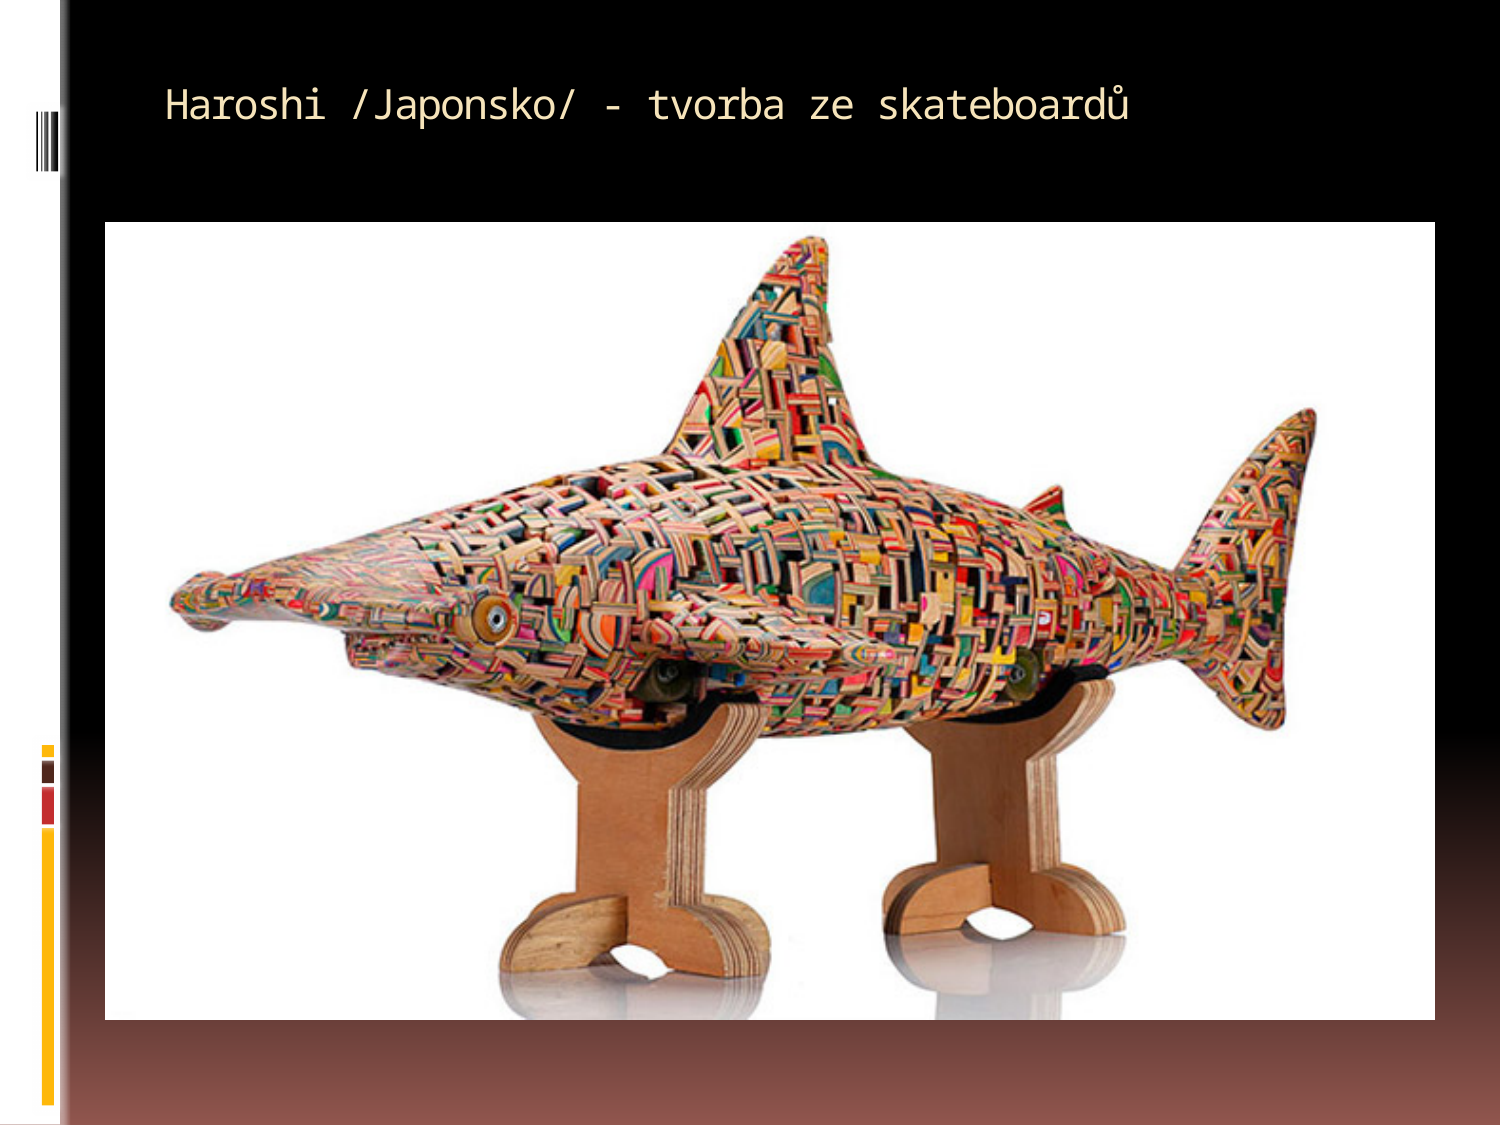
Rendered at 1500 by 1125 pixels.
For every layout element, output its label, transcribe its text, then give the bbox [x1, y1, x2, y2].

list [104, 222, 1435, 1021]
title Haroshi /Japonsko/ - tvorba ze skateboardů [150, 70, 1425, 141]
